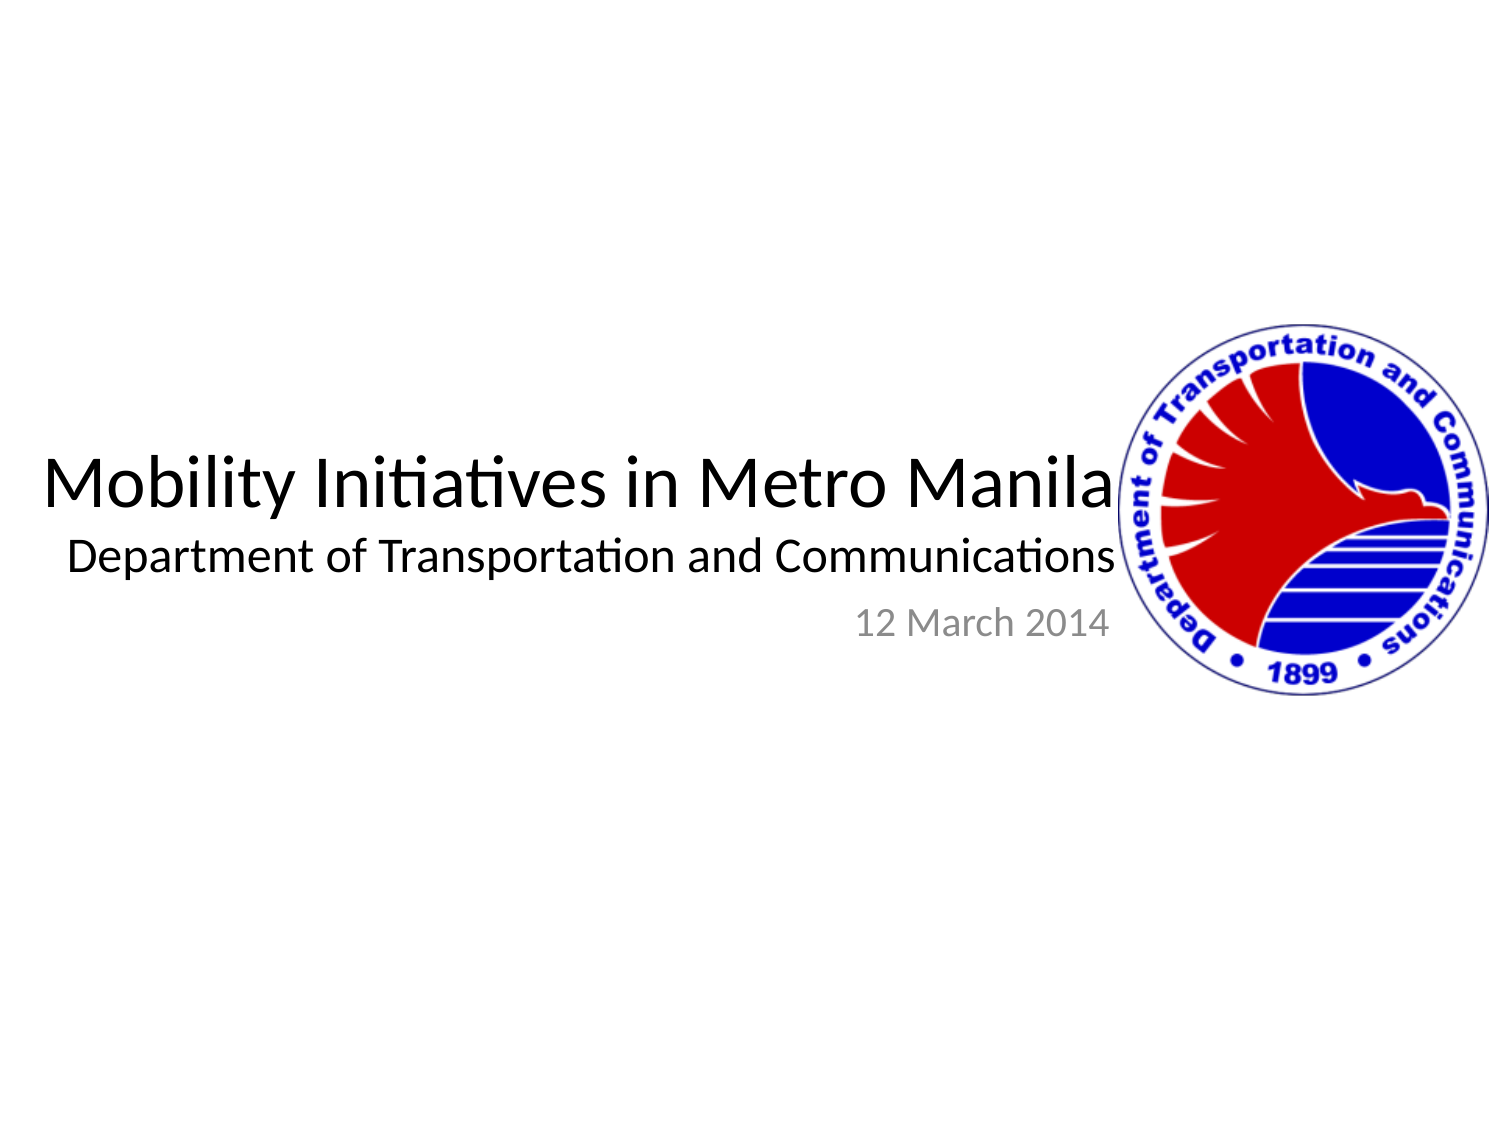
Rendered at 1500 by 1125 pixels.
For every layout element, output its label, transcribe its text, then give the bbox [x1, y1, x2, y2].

subtitle 12 March 2014 [75, 587, 1113, 675]
picture [1118, 322, 1489, 699]
title Mobility Initiatives in Metro Manila Department of Transportation and Communications [0, 386, 1113, 629]
